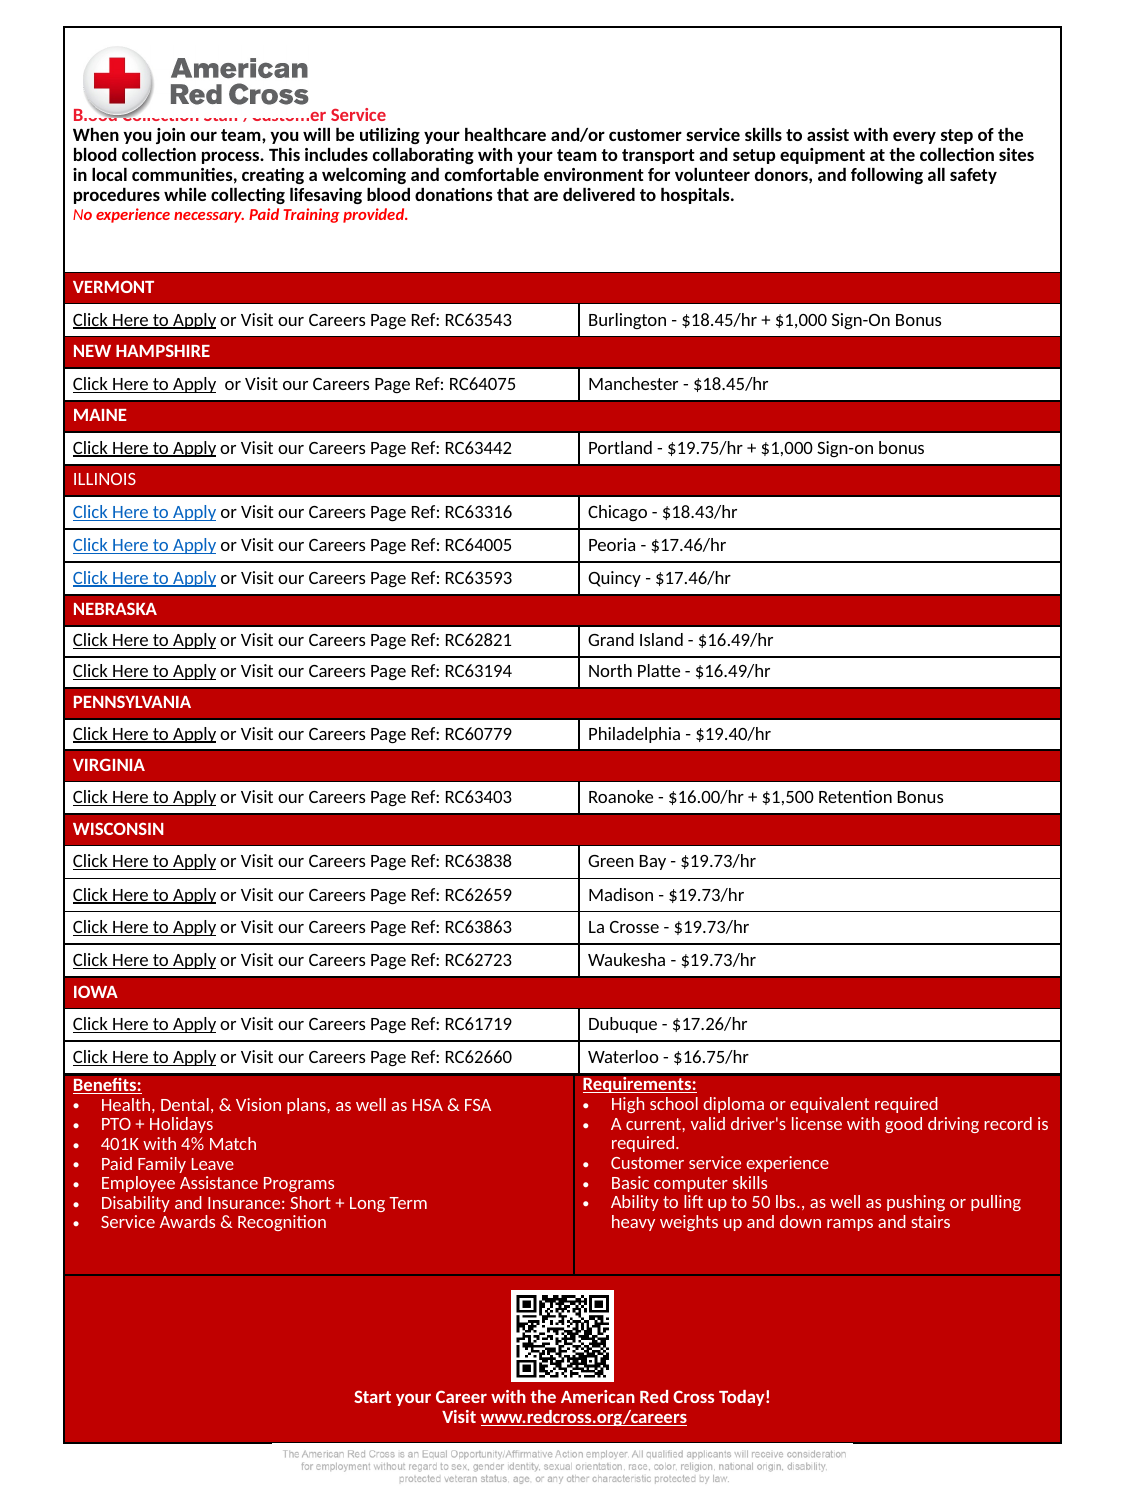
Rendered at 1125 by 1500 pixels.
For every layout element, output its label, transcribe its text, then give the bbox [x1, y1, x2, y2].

table_cell La Crosse - $19.73/hr [580, 912, 1060, 943]
table_cell Click Here to Apply or Visit our Careers Page Ref: RC63543 [65, 304, 578, 336]
picture [272, 1443, 853, 1486]
table_cell Click Here to Apply or Visit our Careers Page Ref: RC62723 [65, 945, 578, 976]
table_cell Waukesha - $19.73/hr [580, 945, 1060, 976]
table_cell Grand Island - $16.49/hr [580, 627, 1060, 656]
table_cell Click Here to Apply or Visit our Careers Page Ref: RC64075 [65, 369, 578, 400]
table_cell Peoria - $17.46/hr [580, 530, 1060, 561]
table_header Benefits: Health, Dental, & Vision plans, as well as HSA & FSA PTO + Holidays 401K with 4% Match Paid Family Leave Employee Assistance Programs Disability and Insurance: Short + Long Term Service Awards & Recognition [65, 1076, 573, 1274]
table_cell Quincy - $17.46/hr [580, 563, 1060, 594]
table_cell Click Here to Apply or Visit our Careers Page Ref: RC63194 [65, 658, 578, 687]
table_cell North Platte - $16.49/hr [580, 658, 1060, 687]
table_cell Philadelphia - $19.40/hr [580, 720, 1060, 749]
table_cell Click Here to Apply or Visit our Careers Page Ref: RC61719 [65, 1009, 578, 1040]
picture [511, 1290, 614, 1382]
table_cell Click Here to Apply or Visit our Careers Page Ref: RC63863 [65, 912, 578, 943]
table_cell PENNSYLVANIA [65, 689, 1060, 718]
table_cell VIRGINIA [65, 751, 1060, 781]
table_cell Click Here to Apply or Visit our Careers Page Ref: RC63403 [65, 782, 578, 813]
table_cell Click Here to Apply or Visit our Careers Page Ref: RC63442 [65, 433, 578, 464]
table_cell Green Bay - $19.73/hr [580, 846, 1060, 878]
picture [83, 45, 309, 118]
table_cell Portland - $19.75/hr + $1,000 Sign-on bonus [580, 433, 1060, 464]
table_cell Chicago - $18.43/hr [580, 497, 1060, 528]
table_cell Roanoke - $16.00/hr + $1,500 Retention Bonus [580, 782, 1060, 813]
table_cell Waterloo - $16.75/hr [580, 1042, 1060, 1073]
table_cell ILLINOIS [65, 466, 1060, 495]
table_cell Click Here to Apply or Visit our Careers Page Ref: RC62659 [65, 879, 578, 911]
table_cell Dubuque - $17.26/hr [580, 1009, 1060, 1040]
table_cell Click Here to Apply or Visit our Careers Page Ref: RC63838 [65, 846, 578, 878]
table_cell Click Here to Apply or Visit our Careers Page Ref: RC62821 [65, 627, 578, 656]
table_cell Click Here to Apply or Visit our Careers Page Ref: RC63316 [65, 497, 578, 528]
table_cell Click Here to Apply or Visit our Careers Page Ref: RC63593 [65, 563, 578, 594]
table_cell VERMONT [65, 273, 1060, 303]
table_cell WISCONSIN [65, 815, 1060, 845]
table_cell Click Here to Apply or Visit our Careers Page Ref: RC64005 [65, 530, 578, 561]
table_cell Click Here to Apply or Visit our Careers Page Ref: RC62660 [65, 1042, 578, 1073]
table_cell Click Here to Apply or Visit our Careers Page Ref: RC60779 [65, 720, 578, 749]
table_header Requirements: High school diploma or equivalent required A current, valid driver's license with good driving record is required. Customer service experience Basic computer skills Ability to lift up to 50 lbs., as well as pushing or pulling heavy weights up and down ramps and stairs [575, 1076, 1060, 1274]
table_cell NEBRASKA [65, 596, 1060, 625]
table_cell MAINE [65, 402, 1060, 431]
table_cell IOWA [65, 978, 1060, 1008]
table_cell NEW HAMPSHIRE [65, 337, 1060, 367]
table_cell Burlington - $18.45/hr + $1,000 Sign-On Bonus [580, 304, 1060, 336]
table_header Blood Collection Staff /Customer Service When you join our team, you will be utilizing your healthcare and/or customer service skills to assist with every step of the blood collection process. This includes collaborating with your team to transport and setup equipment at the collection sites in local communities, creating a welcoming and comfortable environment for volunteer donors, and following all safety procedures while collecting lifesaving blood donations that are delivered to hospitals. No experience necessary. Paid Training provided. [65, 28, 1060, 272]
table_cell Manchester - $18.45/hr [580, 369, 1060, 400]
table_cell Madison - $19.73/hr [580, 879, 1060, 911]
table_cell Start your Career with the American Red Cross Today! Visit www.redcross.org/careers [65, 1276, 1060, 1442]
